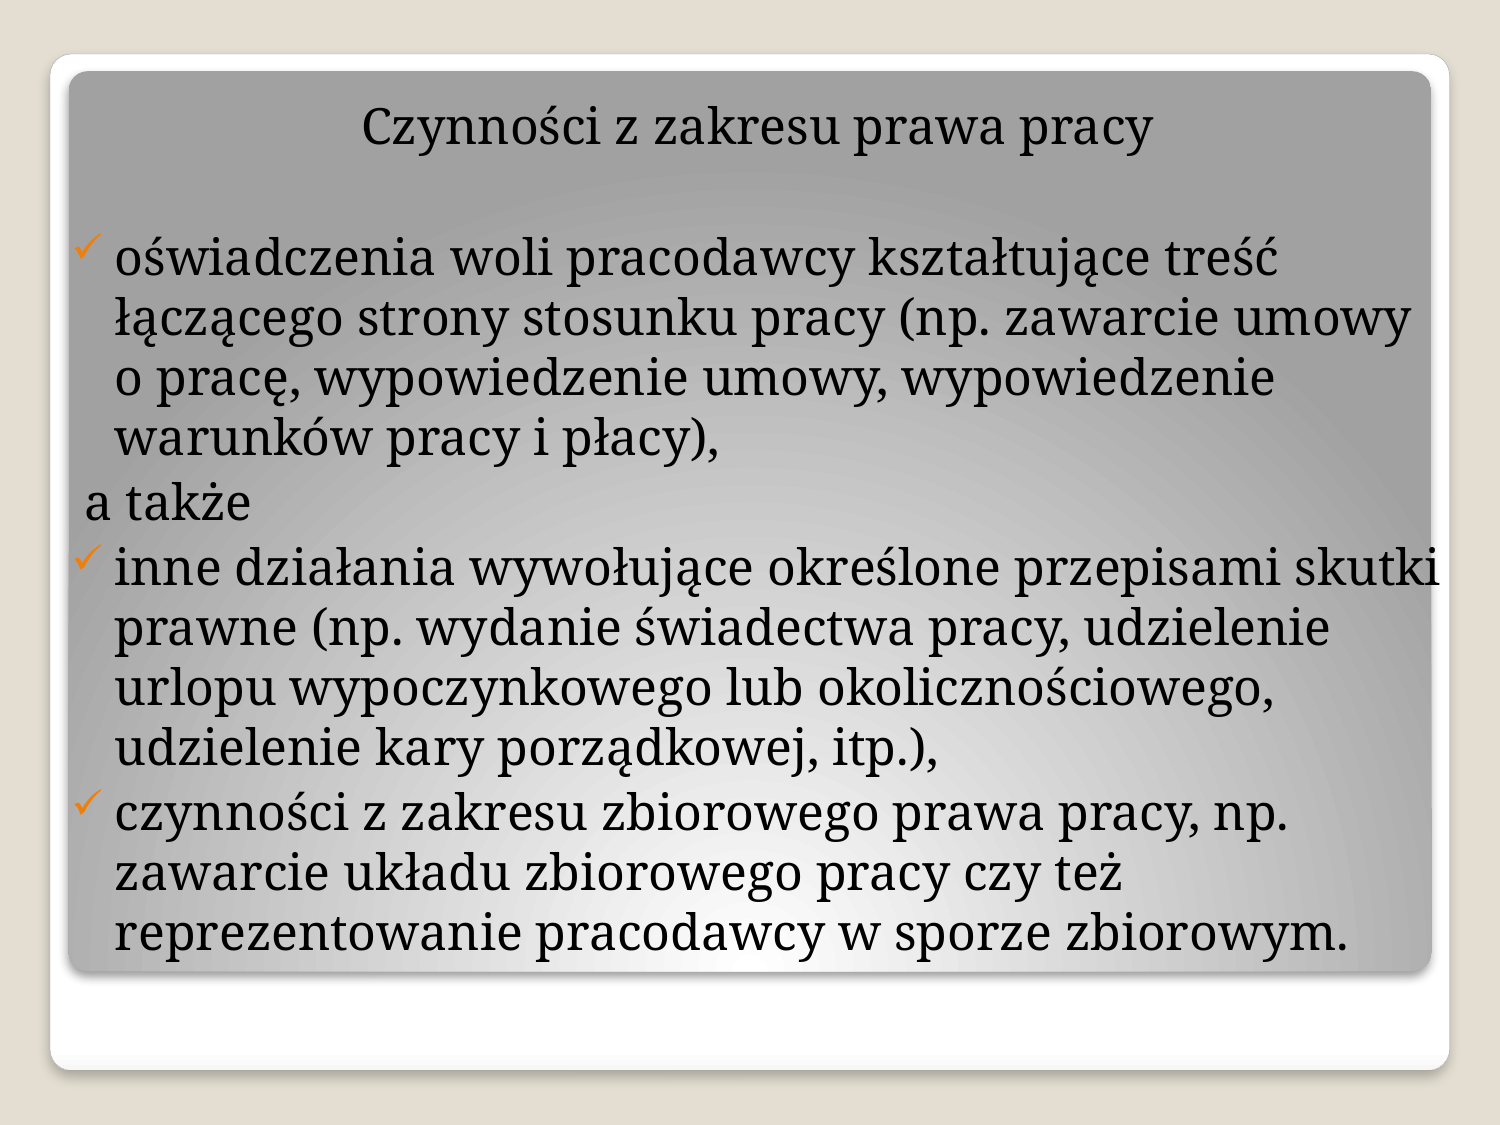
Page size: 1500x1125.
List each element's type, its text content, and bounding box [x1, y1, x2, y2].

list Czynności z zakresu prawa pracy oświadczenia woli pracodawcy kształtujące treść łączącego strony stosunku pracy (np. zawarcie umowy o pracę, wypowiedzenie umowy, wypowiedzenie warunków pracy i płacy), a także inne działania wywołujące określone przepisami skutki prawne (np. wydanie świadectwa pracy, udzielenie urlopu wypoczynkowego lub okolicznościowego, udzielenie kary porządkowej, itp.), czynności z zakresu zbiorowego prawa pracy, np. zawarcie układu zbiorowego pracy czy też reprezentowanie pracodawcy w sporze zbiorowym. [41, 42, 1459, 1081]
